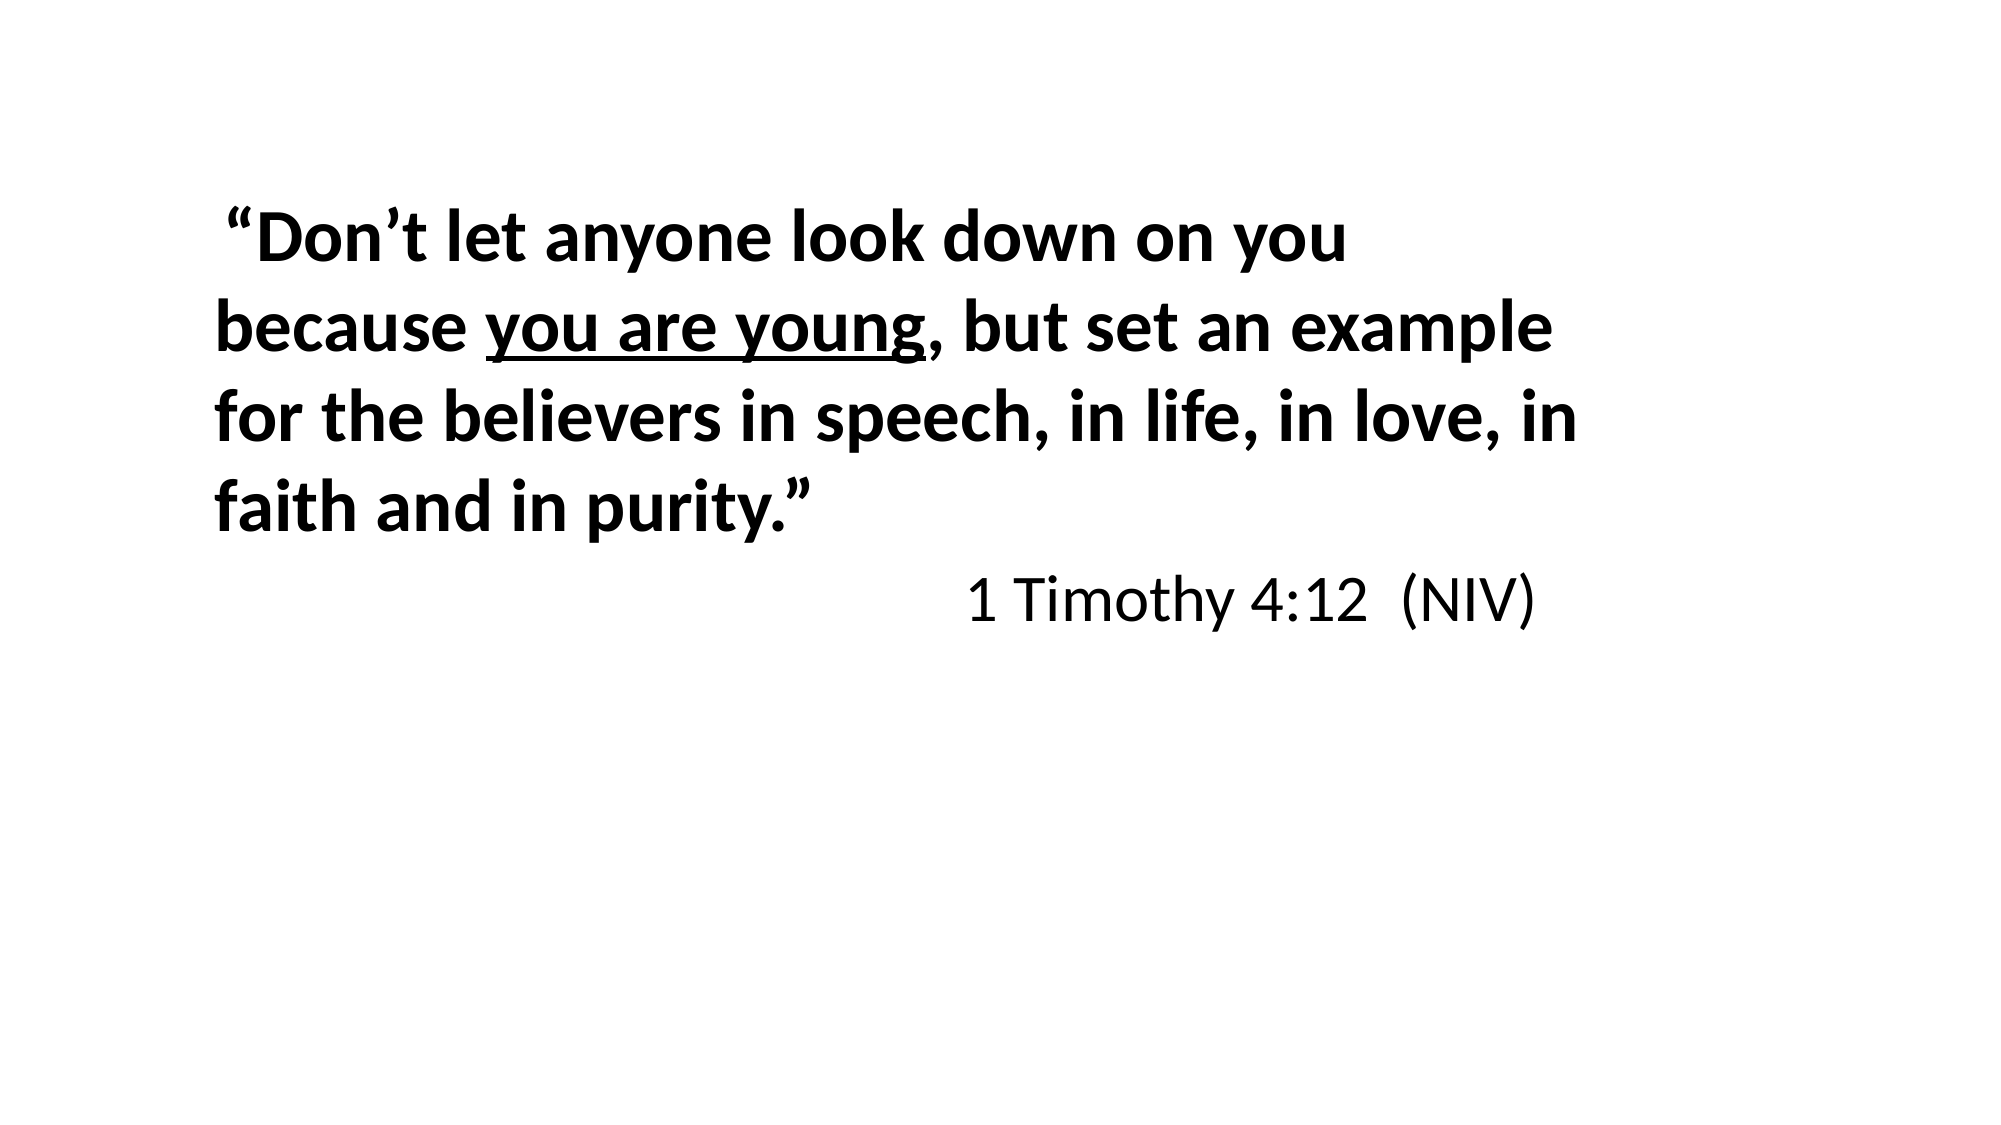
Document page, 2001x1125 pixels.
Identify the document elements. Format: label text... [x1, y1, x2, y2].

text_box “Don’t let anyone look down on you because you are young, but set an example for the believers in speech, in life, in love, in faith and in purity.” 1 Timothy 4:12 (NIV) [200, 179, 1611, 644]
